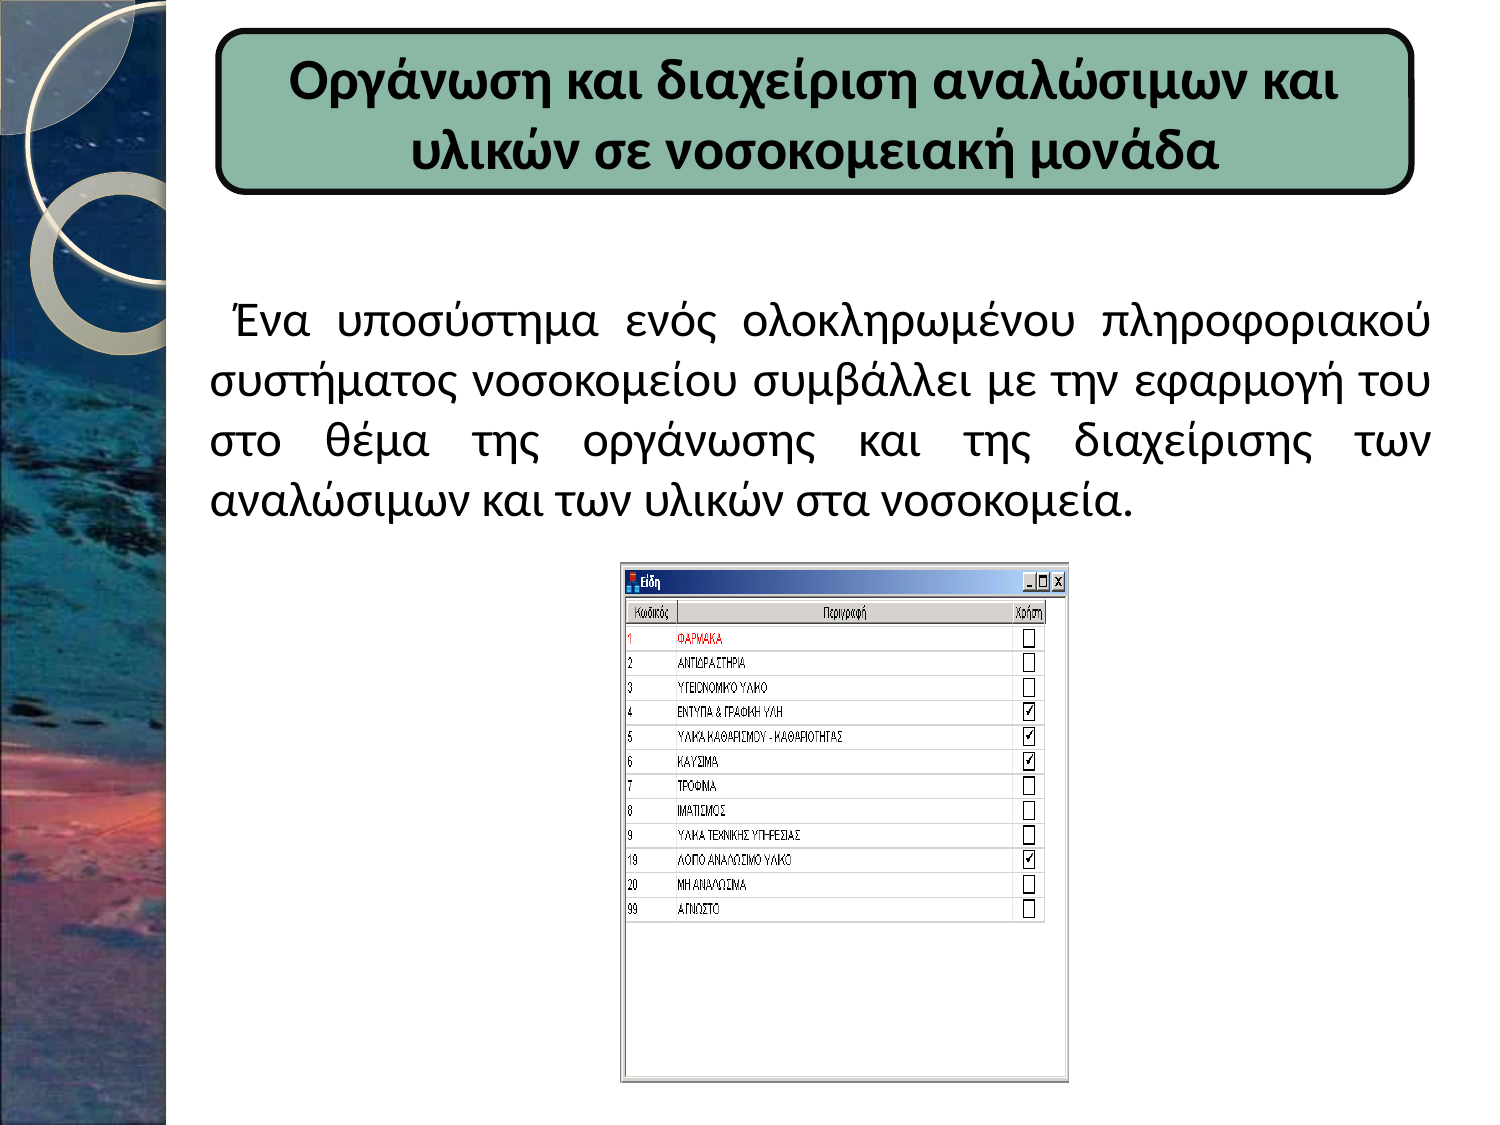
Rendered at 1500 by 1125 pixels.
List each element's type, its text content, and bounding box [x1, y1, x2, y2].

picture [136, 0, 164, 4]
picture [0, 134, 166, 1125]
picture [53, 241, 160, 332]
picture [62, 195, 160, 280]
text_box Οργάνωση και διαχείριση αναλώσιμων και υλικών σε νοσοκομειακή μονάδα [216, 28, 1414, 194]
picture [619, 562, 1070, 1083]
text_box Ένα υποσύστημα ενός ολοκληρωμένου πληροφοριακού συστήματος νοσοκομείου συμβάλλει με την εφαρμογή του στο θέμα της οργάνωσης και της διαχείρισης των αναλώσιμων και των υλικών στα νοσοκομεία. [194, 278, 1447, 579]
picture [32, 13, 160, 207]
